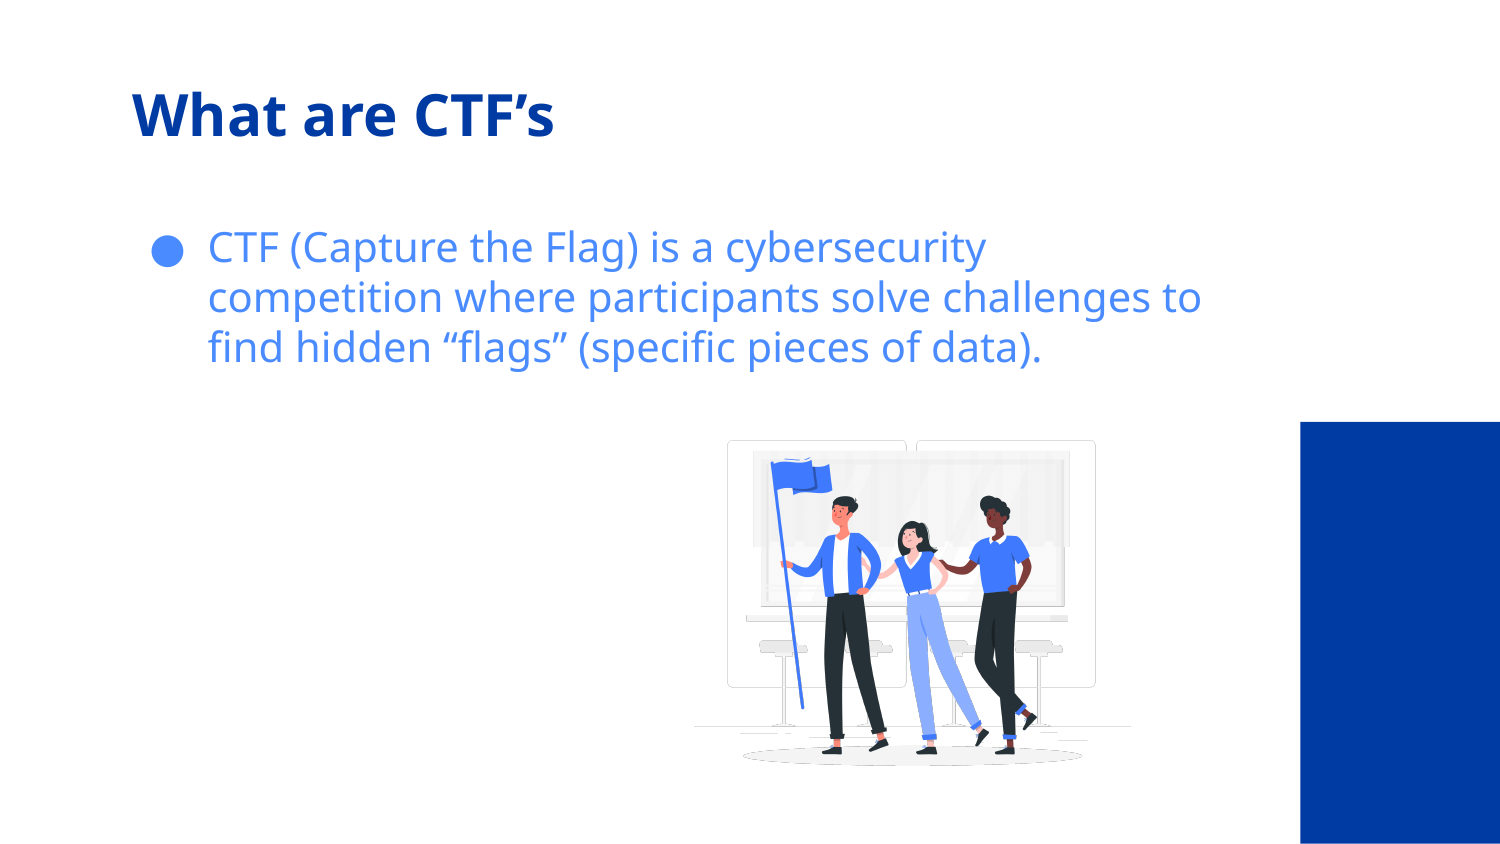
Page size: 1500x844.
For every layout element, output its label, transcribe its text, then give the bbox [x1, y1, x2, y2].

title What are CTF’s [117, 62, 1383, 185]
picture [694, 392, 1131, 829]
subtitle CTF (Capture the Flag) is a cybersecurity competition where participants solve challenges to find hidden “flags” (specific pieces of data). [117, 205, 1220, 764]
